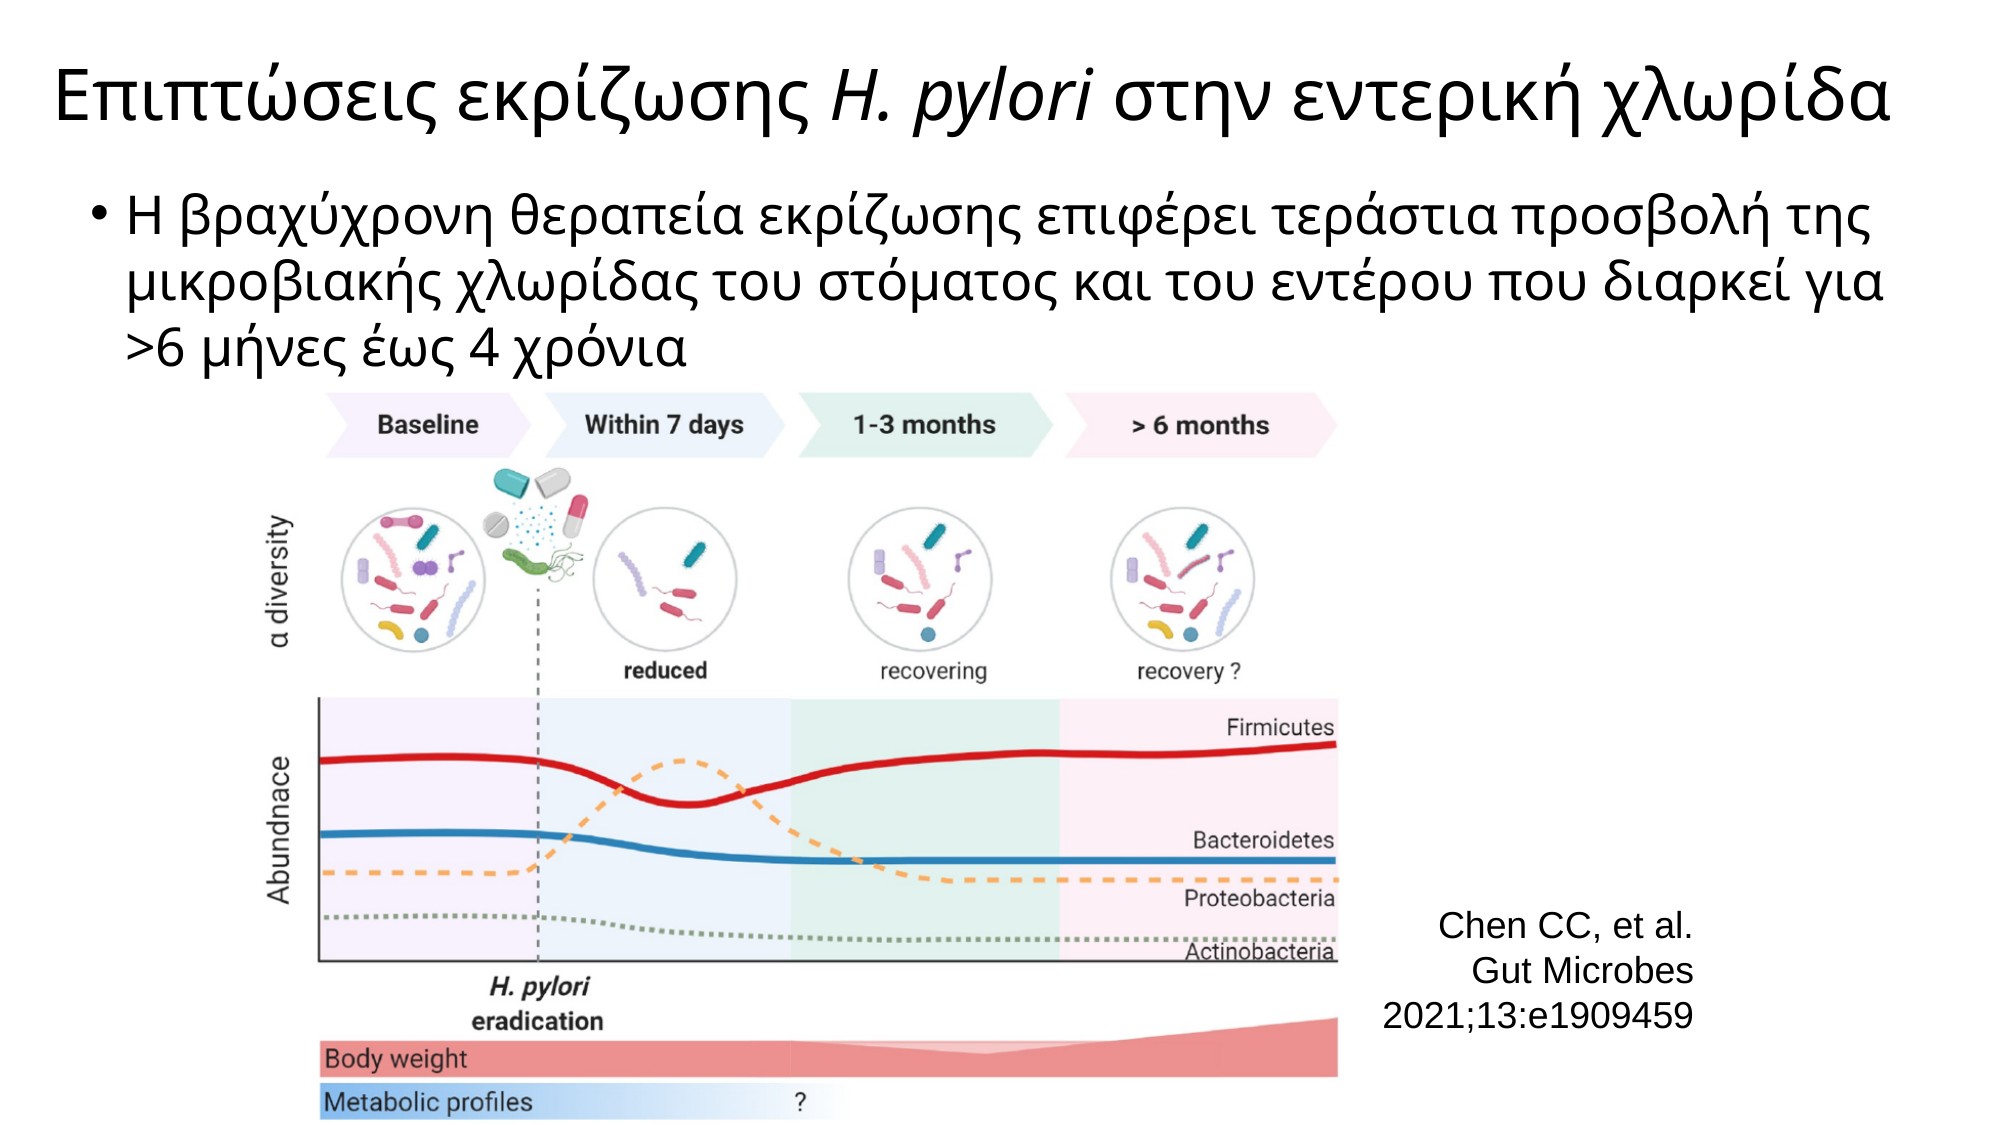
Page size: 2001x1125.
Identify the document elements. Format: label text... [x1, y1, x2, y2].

title Επιπτώσεις εκρίζωσης H. pylori στην εντερική χλωρίδα [37, 0, 1925, 188]
text_box Chen CC, et al. Gut Microbes 2021;13:e1909459 [1366, 893, 1709, 1043]
picture [249, 387, 1343, 1125]
list Η βραχύχρονη θεραπεία εκρίζωσης επιφέρει τεράστια προσβολή της μικροβιακής χλωρίδας του στόματος και του εντέρου που διαρκεί για >6 μήνες έως 4 χρόνια [75, 174, 1902, 388]
